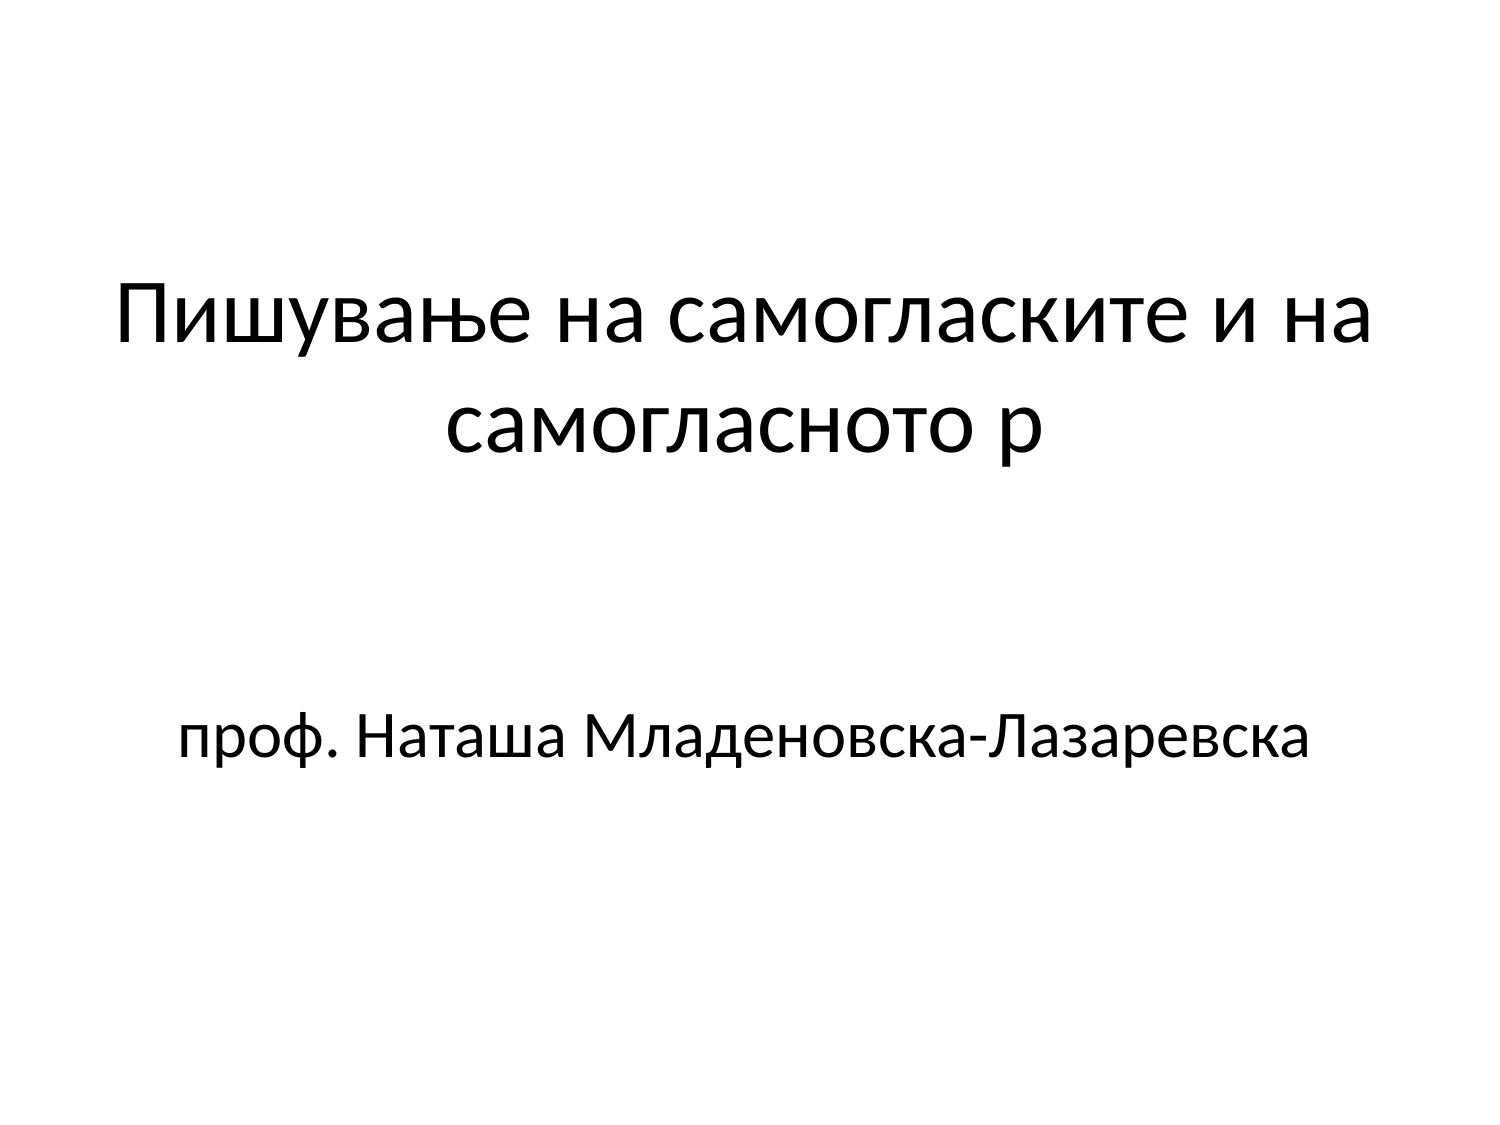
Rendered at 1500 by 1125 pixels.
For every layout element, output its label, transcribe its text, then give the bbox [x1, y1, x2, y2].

title Пишување на самогласките и на самогласното р проф. Наташа Младеновска-Лазаревска [70, 105, 1421, 997]
